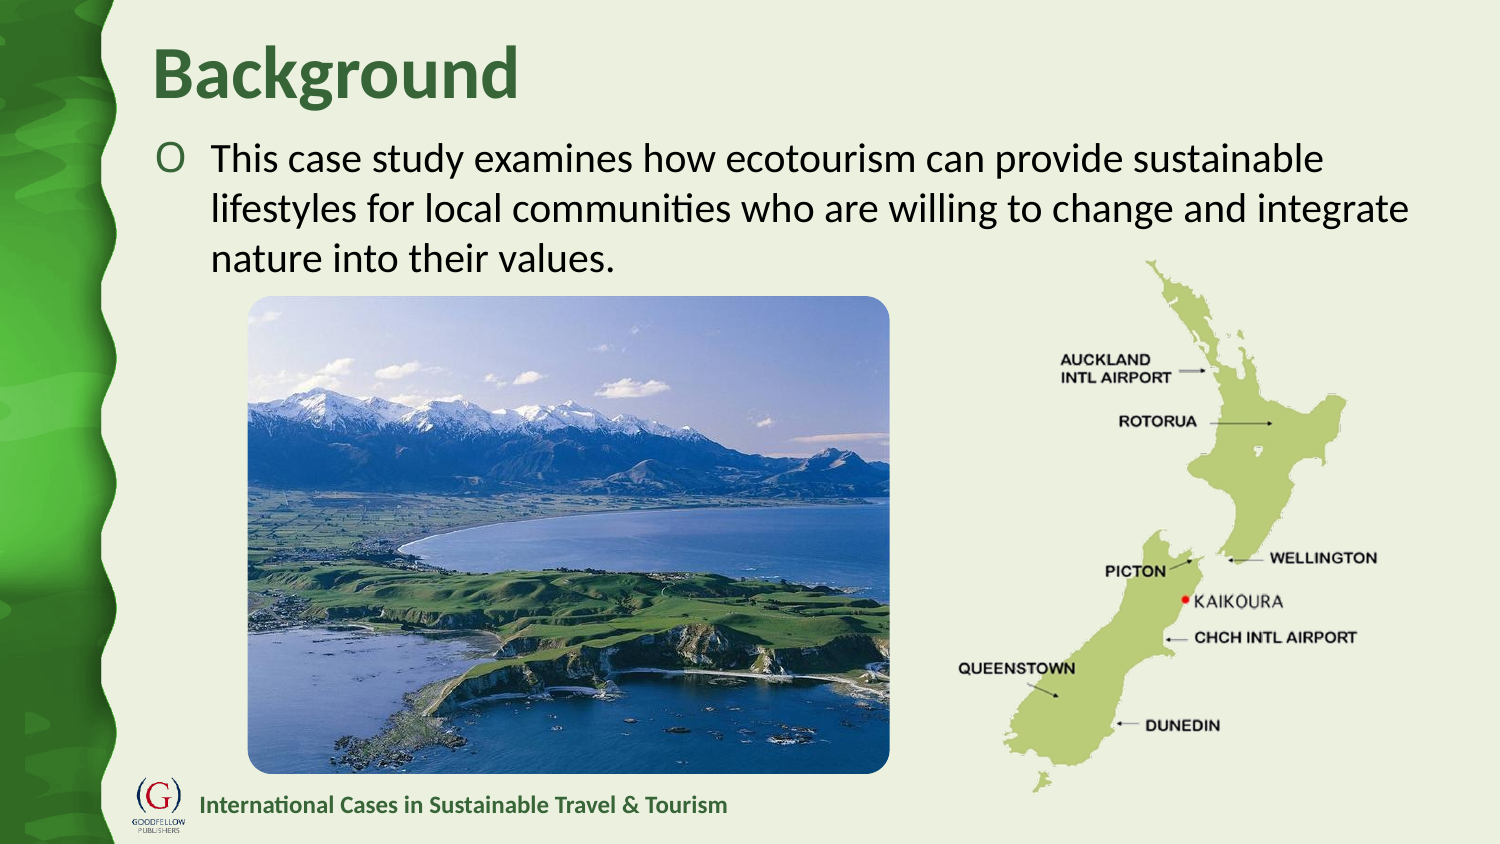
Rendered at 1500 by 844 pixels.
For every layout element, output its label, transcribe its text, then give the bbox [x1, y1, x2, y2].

picture [951, 217, 1410, 819]
picture [247, 295, 890, 775]
title Background [137, 28, 1450, 110]
picture [0, 0, 185, 844]
list This case study examines how ecotourism can provide sustainable lifestyles for local communities who are willing to change and integrate nature into their values. [139, 123, 1450, 760]
